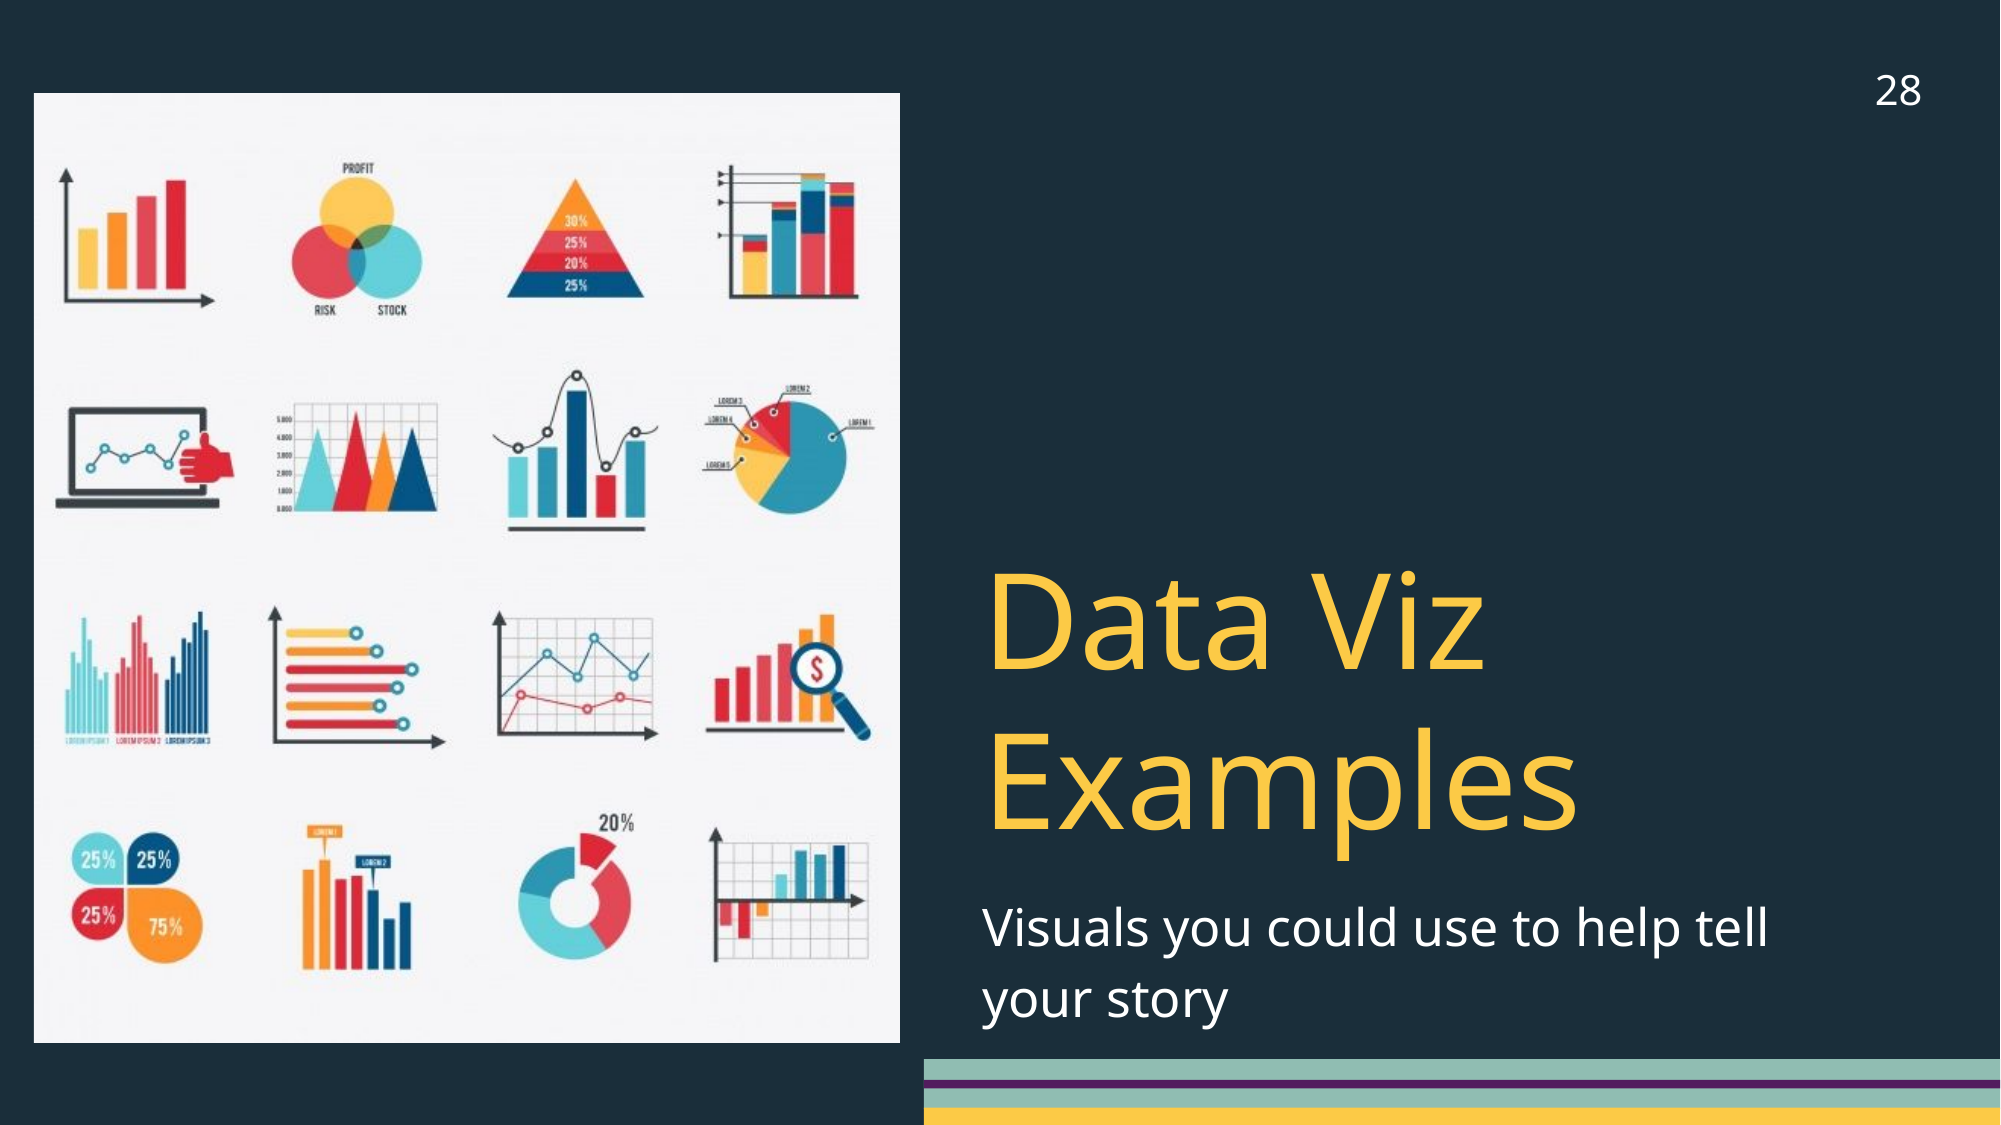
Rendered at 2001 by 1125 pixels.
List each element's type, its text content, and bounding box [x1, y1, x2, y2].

title Data Viz Examples [967, 617, 1953, 872]
slide_number 28 [1860, 56, 2000, 166]
subtitle Visuals you could use to help tell your story [967, 871, 1861, 1043]
picture [33, 93, 901, 1043]
